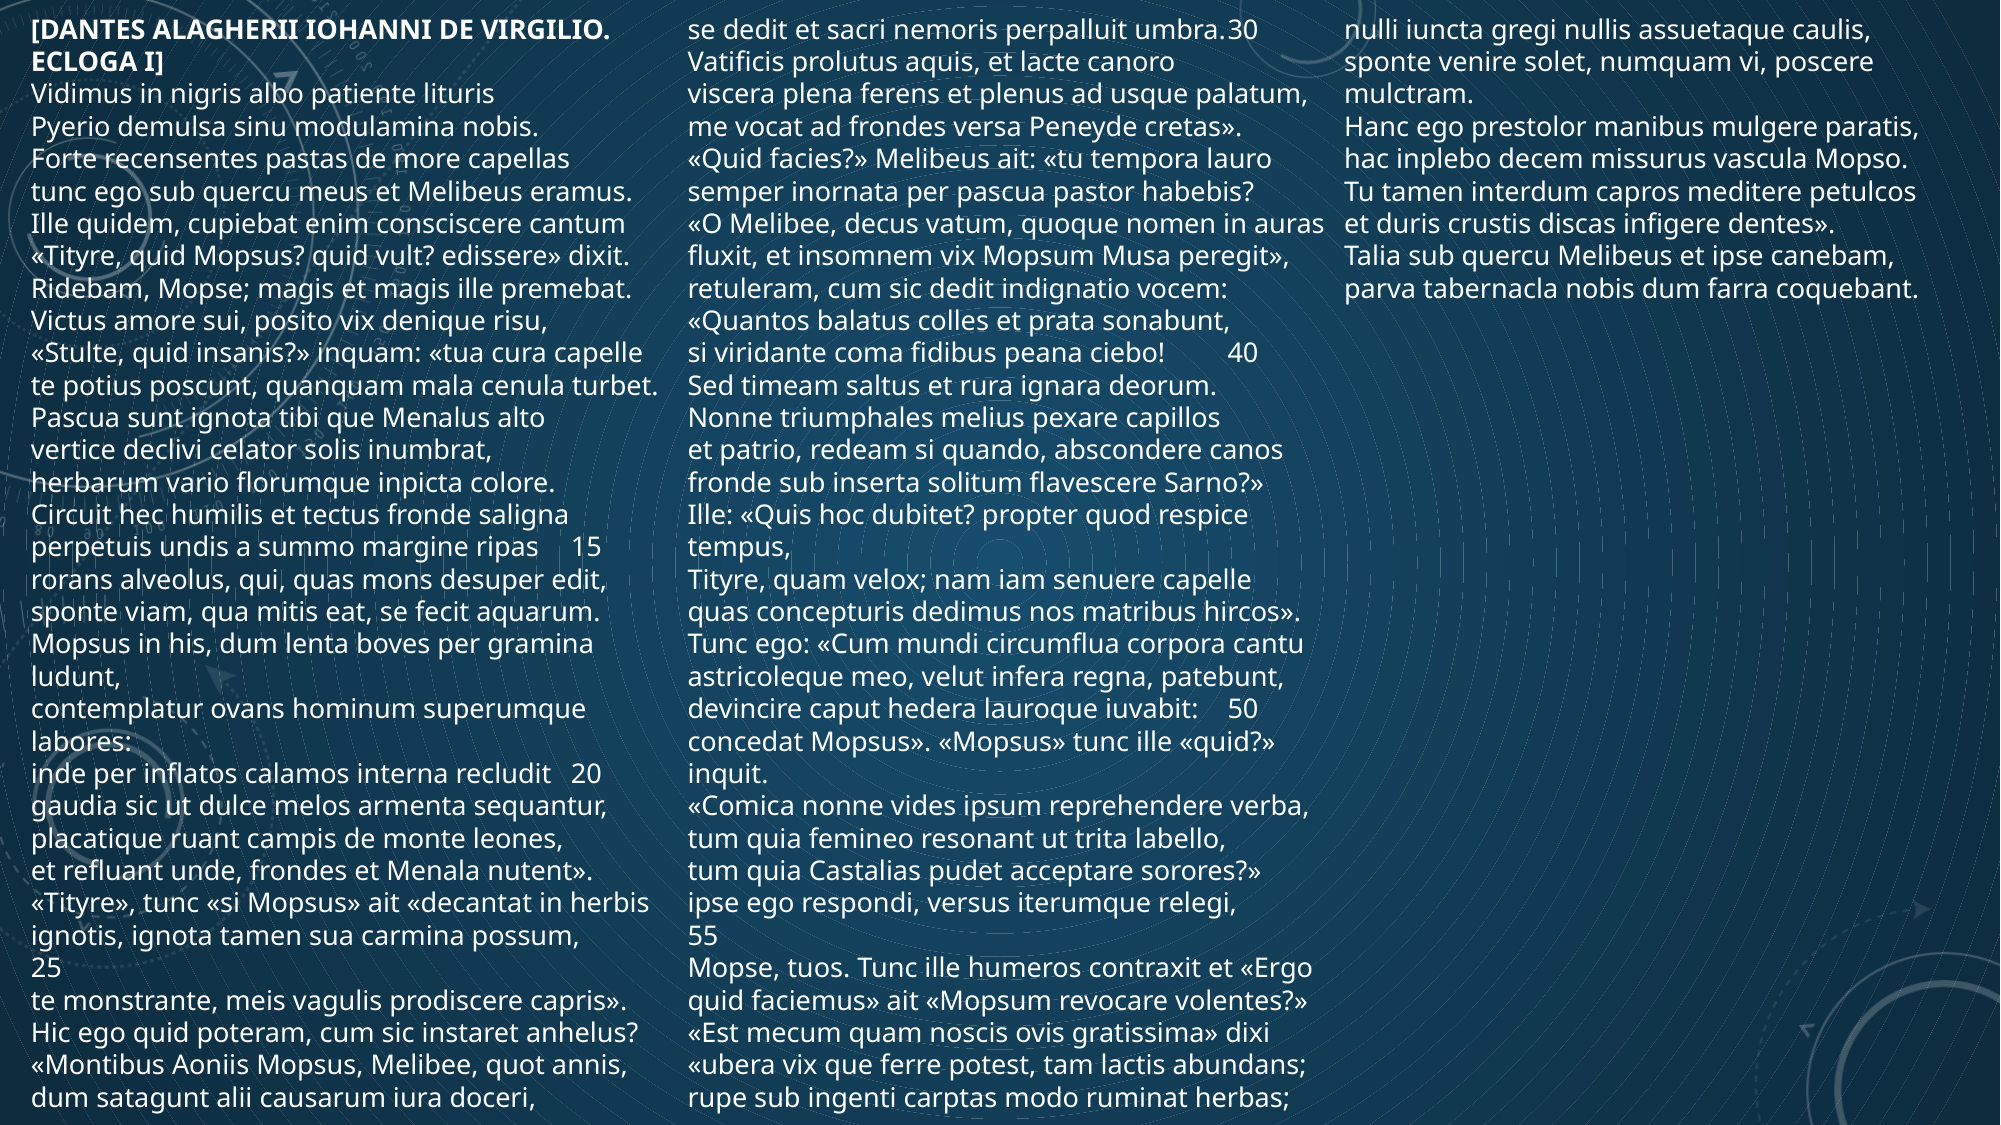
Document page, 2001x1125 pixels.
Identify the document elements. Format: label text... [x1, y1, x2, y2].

list [DANTES ALAGHERII IOHANNI DE VIRGILIO. ECLOGA I] Vidimus in nigris albo patiente lituris Pyerio demulsa sinu modulamina nobis. Forte recensentes pastas de more capellas tunc ego sub quercu meus et Melibeus eramus. Ille quidem, cupiebat enim consciscere cantum «Tityre, quid Mopsus? quid vult? edissere» dixit. Ridebam, Mopse; magis et magis ille premebat. Victus amore sui, posito vix denique risu, «Stulte, quid insanis?» inquam: «tua cura capelle te potius poscunt, quanquam mala cenula turbet. Pascua sunt ignota tibi que Menalus alto vertice declivi celator solis inumbrat, herbarum vario florumque inpicta colore. Circuit hec humilis et tectus fronde saligna perpetuis undis a summo margine ripas 15 rorans alveolus, qui, quas mons desuper edit, sponte viam, qua mitis eat, se fecit aquarum. Mopsus in his, dum lenta boves per gramina ludunt, contemplatur ovans hominum superumque labores: inde per inflatos calamos interna recludit 20 gaudia sic ut dulce melos armenta sequantur, placatique ruant campis de monte leones, et refluant unde, frondes et Menala nutent». «Tityre», tunc «si Mopsus» ait «decantat in herbis ignotis, ignota tamen sua carmina possum, 25 te monstrante, meis vagulis prodiscere capris». Hic ego quid poteram, cum sic instaret anhelus? «Montibus Aoniis Mopsus, Melibee, quot annis, dum satagunt alii causarum iura doceri, se dedit et sacri nemoris perpalluit umbra. 30 Vatificis prolutus aquis, et lacte canoro viscera plena ferens et plenus ad usque palatum, me vocat ad frondes versa Peneyde cretas». «Quid facies?» Melibeus ait: «tu tempora lauro semper inornata per pascua pastor habebis? «O Melibee, decus vatum, quoque nomen in auras fluxit, et insomnem vix Mopsum Musa peregit», retuleram, cum sic dedit indignatio vocem: «Quantos balatus colles et prata sonabunt, si viridante coma fidibus peana ciebo! 40 Sed timeam saltus et rura ignara deorum. Nonne triumphales melius pexare capillos et patrio, redeam si quando, abscondere canos fronde sub inserta solitum flavescere Sarno?» Ille: «Quis hoc dubitet? propter quod respice tempus, Tityre, quam velox; nam iam senuere capelle quas concepturis dedimus nos matribus hircos». Tunc ego: «Cum mundi circumflua corpora cantu astricoleque meo, velut infera regna, patebunt, devincire caput hedera lauroque iuvabit: 50 concedat Mopsus». «Mopsus» tunc ille «quid?» inquit. «Comica nonne vides ipsum reprehendere verba, tum quia femineo resonant ut trita labello, tum quia Castalias pudet acceptare sorores?» ipse ego respondi, versus iterumque relegi, 55 Mopse, tuos. Tunc ille humeros contraxit et «Ergo quid faciemus» ait «Mopsum revocare volentes?» «Est mecum quam noscis ovis gratissima» dixi «ubera vix que ferre potest, tam lactis abundans; rupe sub ingenti carptas modo ruminat herbas; nulli iuncta gregi nullis assuetaque caulis, sponte venire solet, numquam vi, poscere mulctram. Hanc ego prestolor manibus mulgere paratis, hac inplebo decem missurus vascula Mopso. Tu tamen interdum capros meditere petulcos et duris crustis discas infigere dentes». Talia sub quercu Melibeus et ipse canebam, parva tabernacla nobis dum farra coquebant. [0, 0, 2000, 1125]
